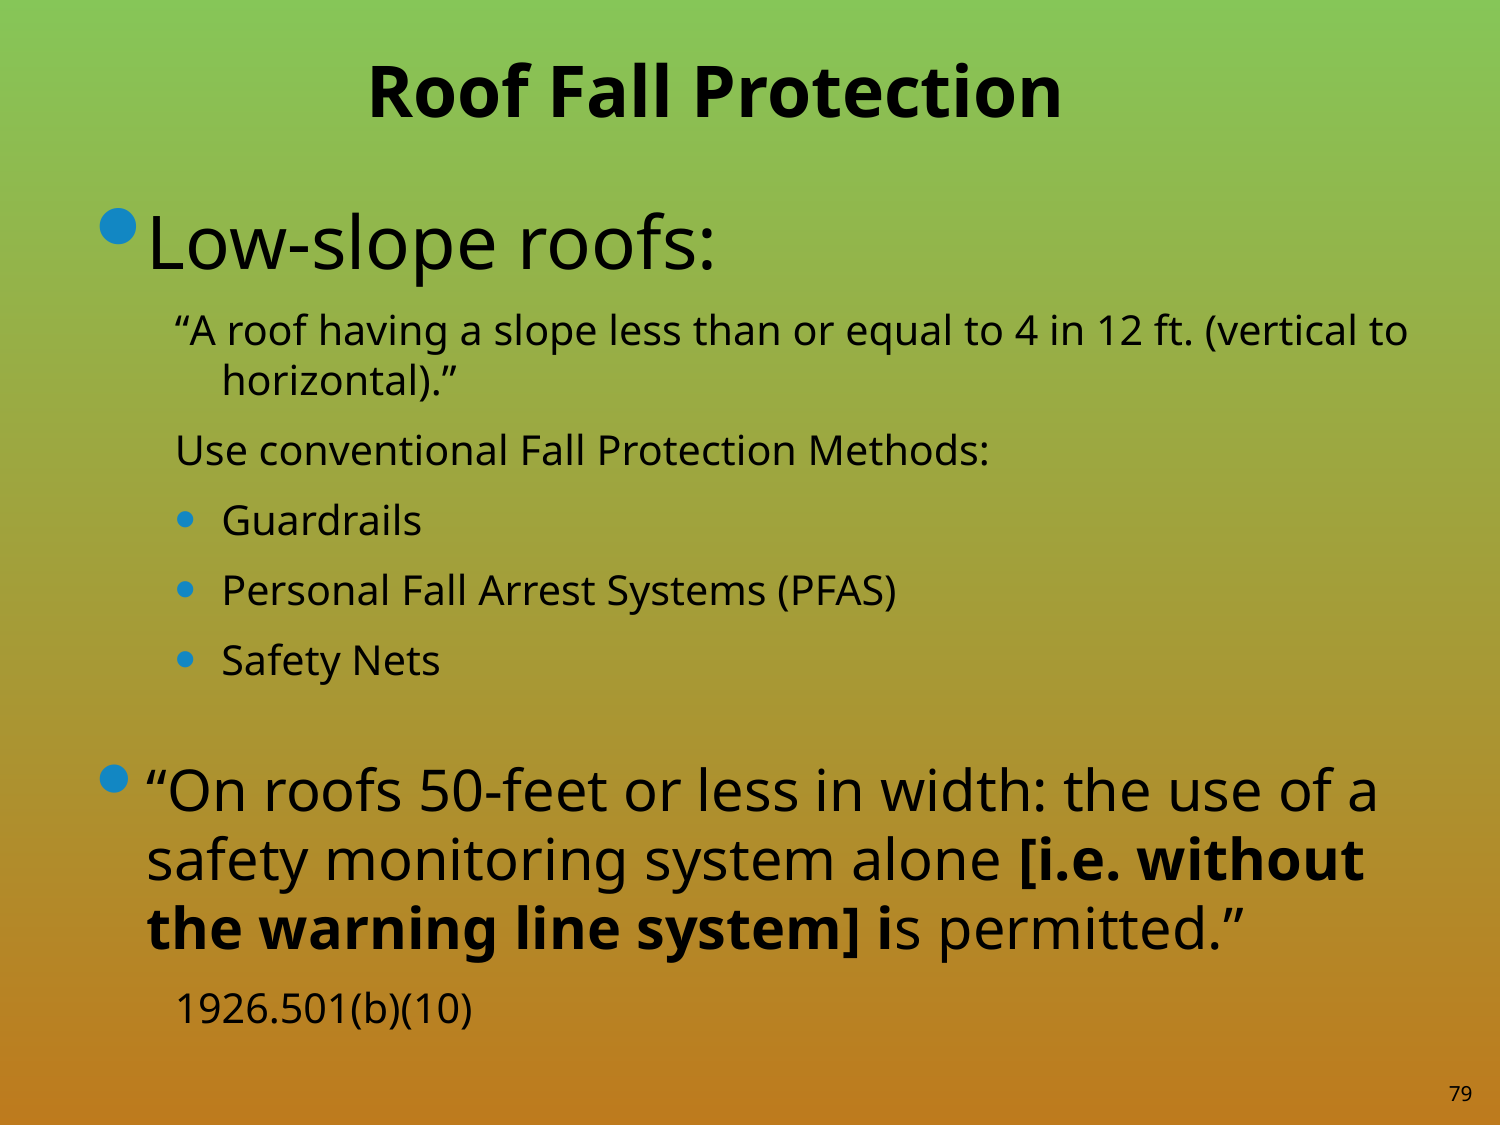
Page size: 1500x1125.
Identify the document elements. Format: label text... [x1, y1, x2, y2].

title Roof Fall Protection [87, 37, 1363, 187]
list Low-slope roofs: “A roof having a slope less than or equal to 4 in 12 ft. (vertical to horizontal).” Use conventional Fall Protection Methods: Guardrails Personal Fall Arrest Systems (PFAS) Safety Nets “On roofs 50-feet or less in width: the use of a safety monitoring system alone [i.e. without the warning line system] is permitted.” 1926.501(b)(10) [85, 187, 1473, 1043]
slide_number 79 [1137, 1065, 1488, 1125]
